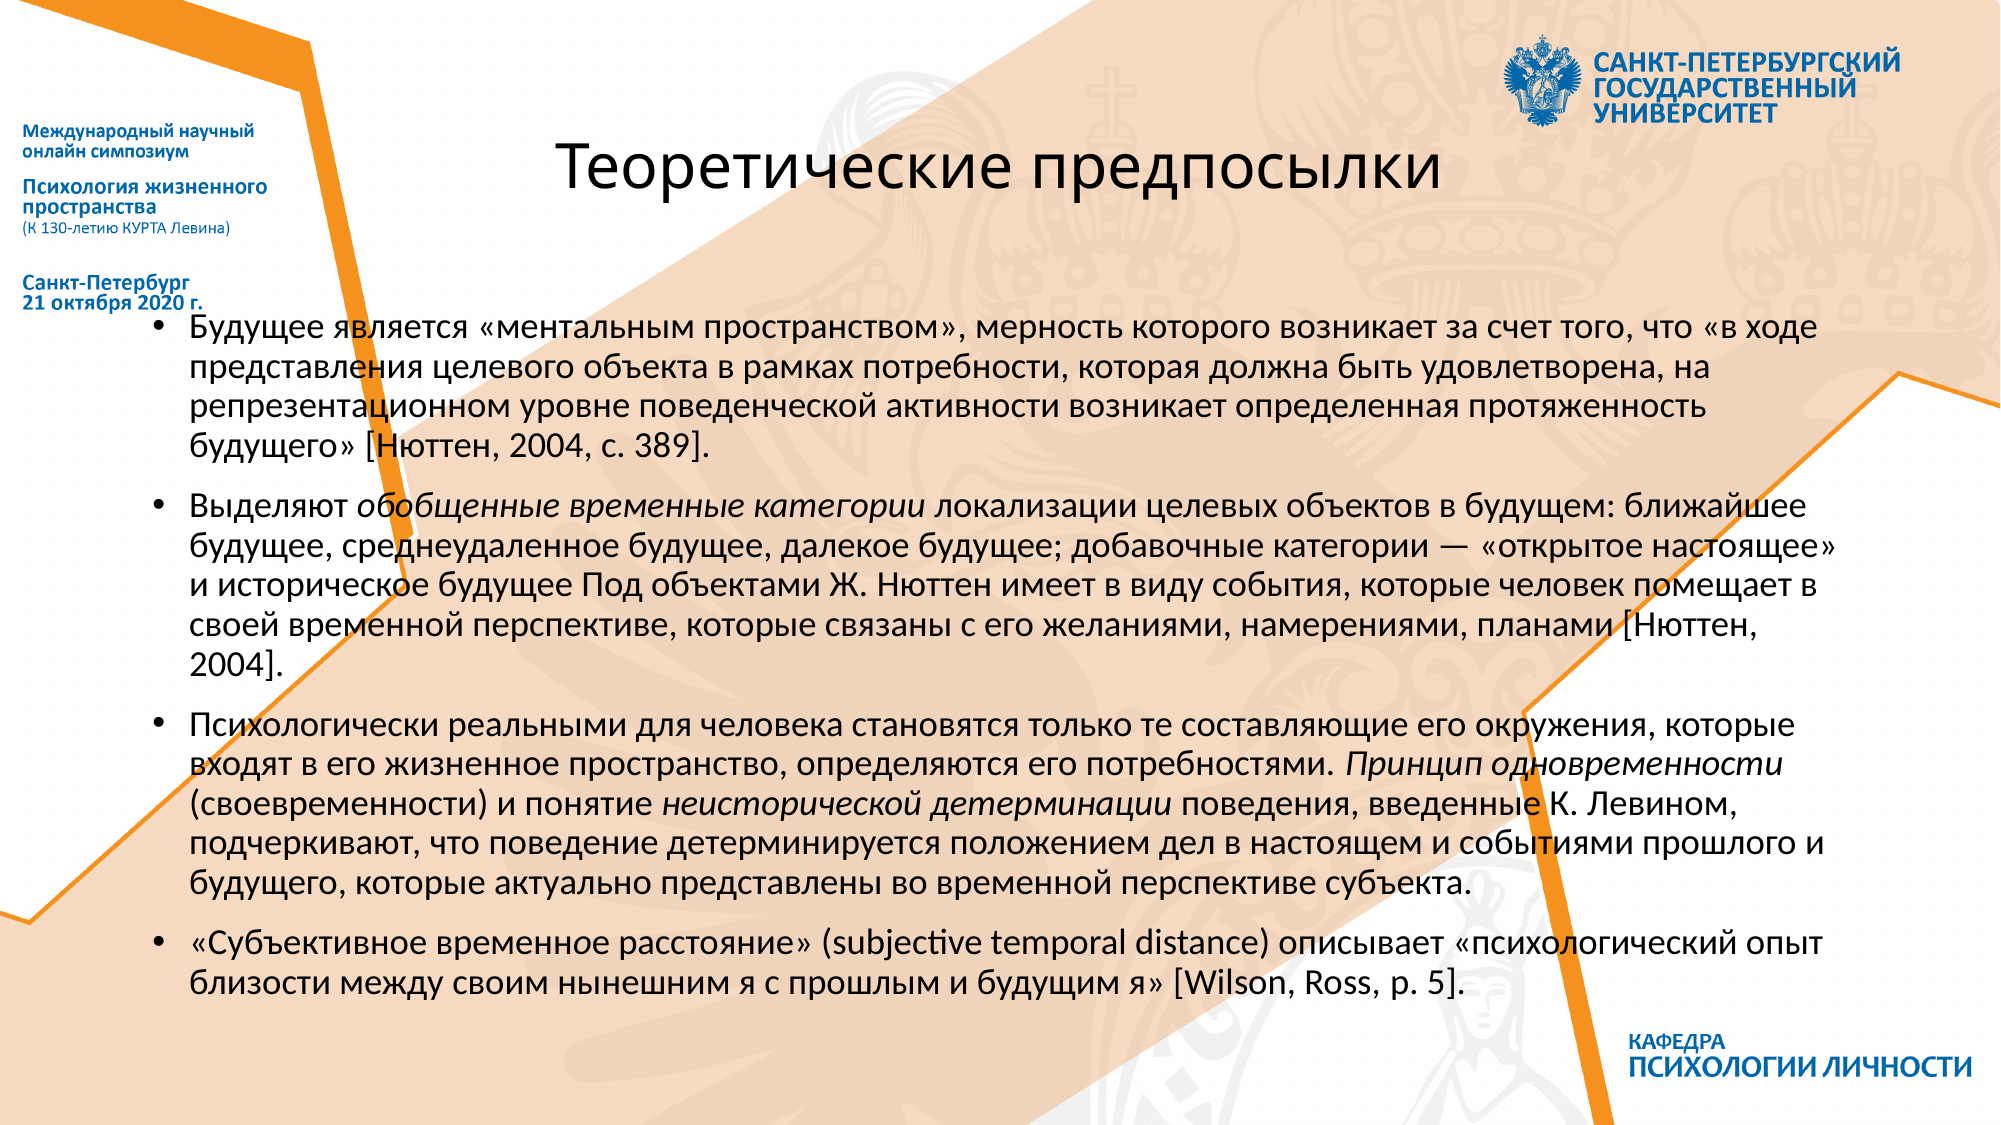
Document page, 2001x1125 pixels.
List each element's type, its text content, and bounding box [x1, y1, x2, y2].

title Теоретические предпосылки [137, 59, 1863, 278]
list Будущее является «ментальным пространством», мерность которого возникает за счет того, что «в ходе представления целевого объекта в рамках потребности, которая должна быть удовлетворена, на репрезентационном уровне поведенческой активности возникает определенная протяженность будущего» [Нюттен, 2004, с. 389]. Выделяют обобщенные временные категории локализации целевых объектов в будущем: ближайшее будущее, среднеудаленное будущее, далекое будущее; добавочные категории — «открытое настоящее» и историческое будущее Под объектами Ж. Нюттен имеет в виду события, которые человек помещает в своей временной перспективе, которые связаны с его желаниями, намерениями, планами [Нюттен, 2004]. Психологически реальными для человека становятся только те составляющие его окружения, которые входят в его жизненное пространство, определяются его потребностями. Принцип одновременности (своевременности) и понятие неисторической детерминации поведения, введенные К. Левином, подчеркивают, что поведение детерминируется положением дел в настоящем и событиями прошлого и будущего, которые актуально представлены во временной перспективе субъекта. «Субъективное временное расстояние» (subjective temporal distance) описывает «психологический опыт близости между своим нынешним я с прошлым и будущим я» [Wilson, Ross, p. 5]. [137, 299, 1863, 1014]
picture [0, 0, 2001, 1125]
